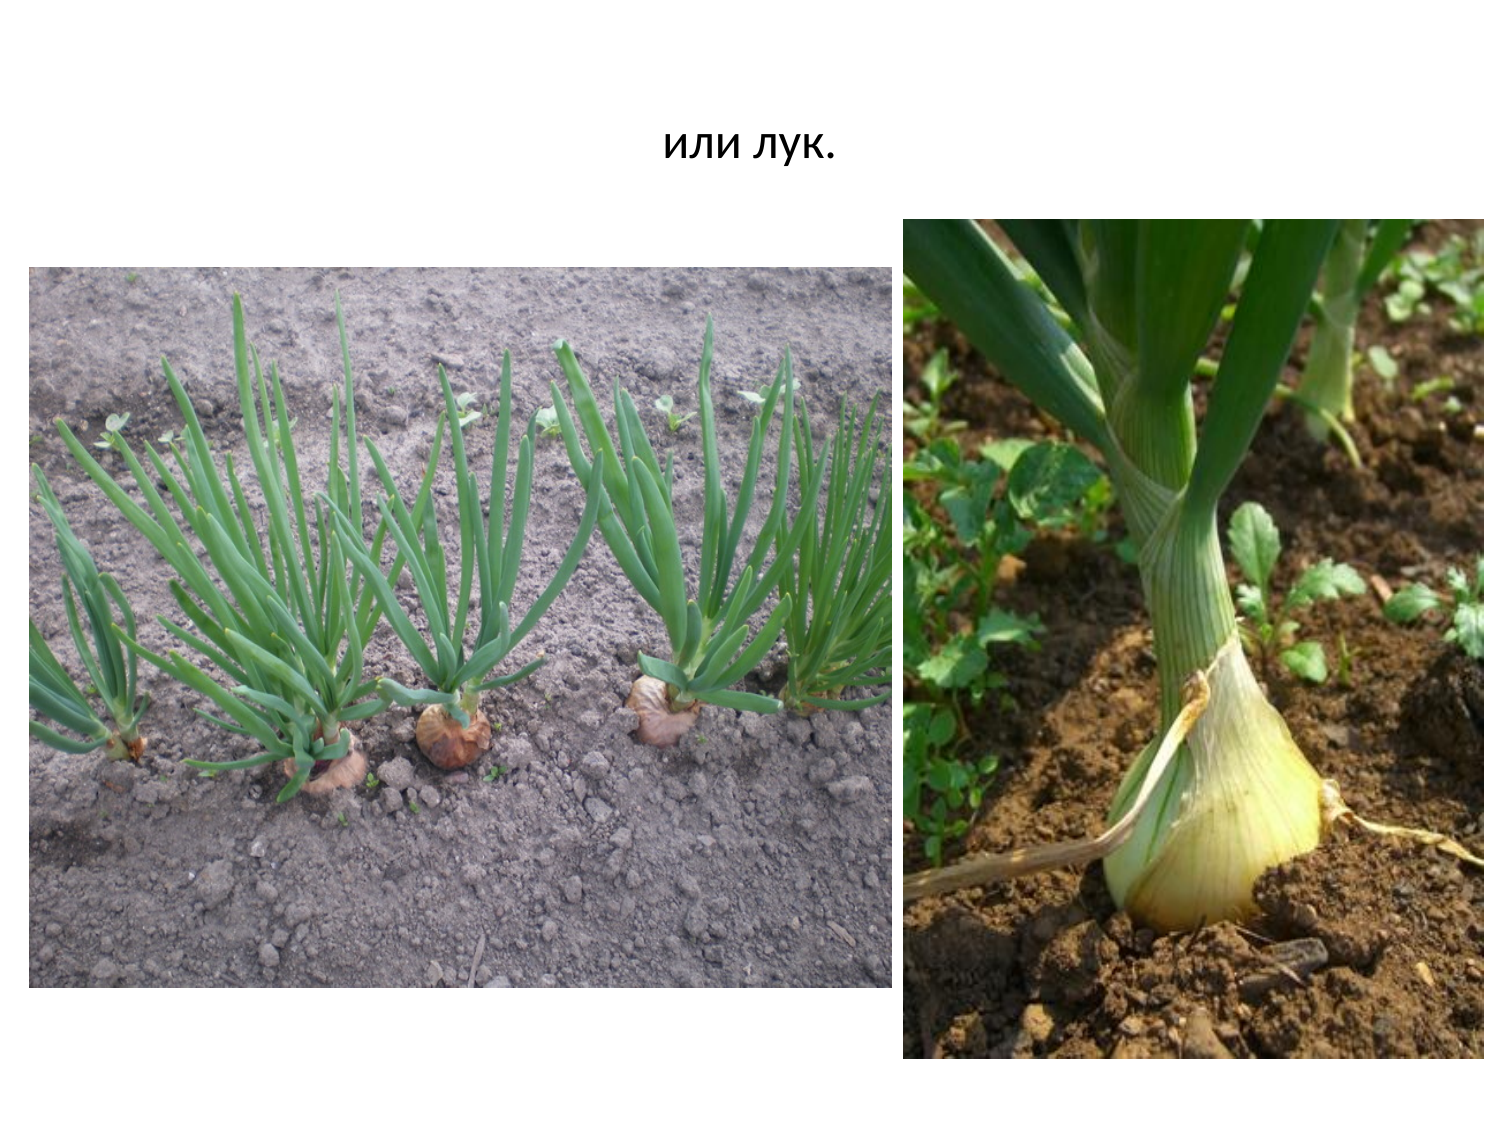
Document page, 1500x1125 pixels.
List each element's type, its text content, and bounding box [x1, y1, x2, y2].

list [903, 219, 1484, 1059]
picture [29, 266, 892, 988]
title или лук. [74, 44, 1426, 233]
